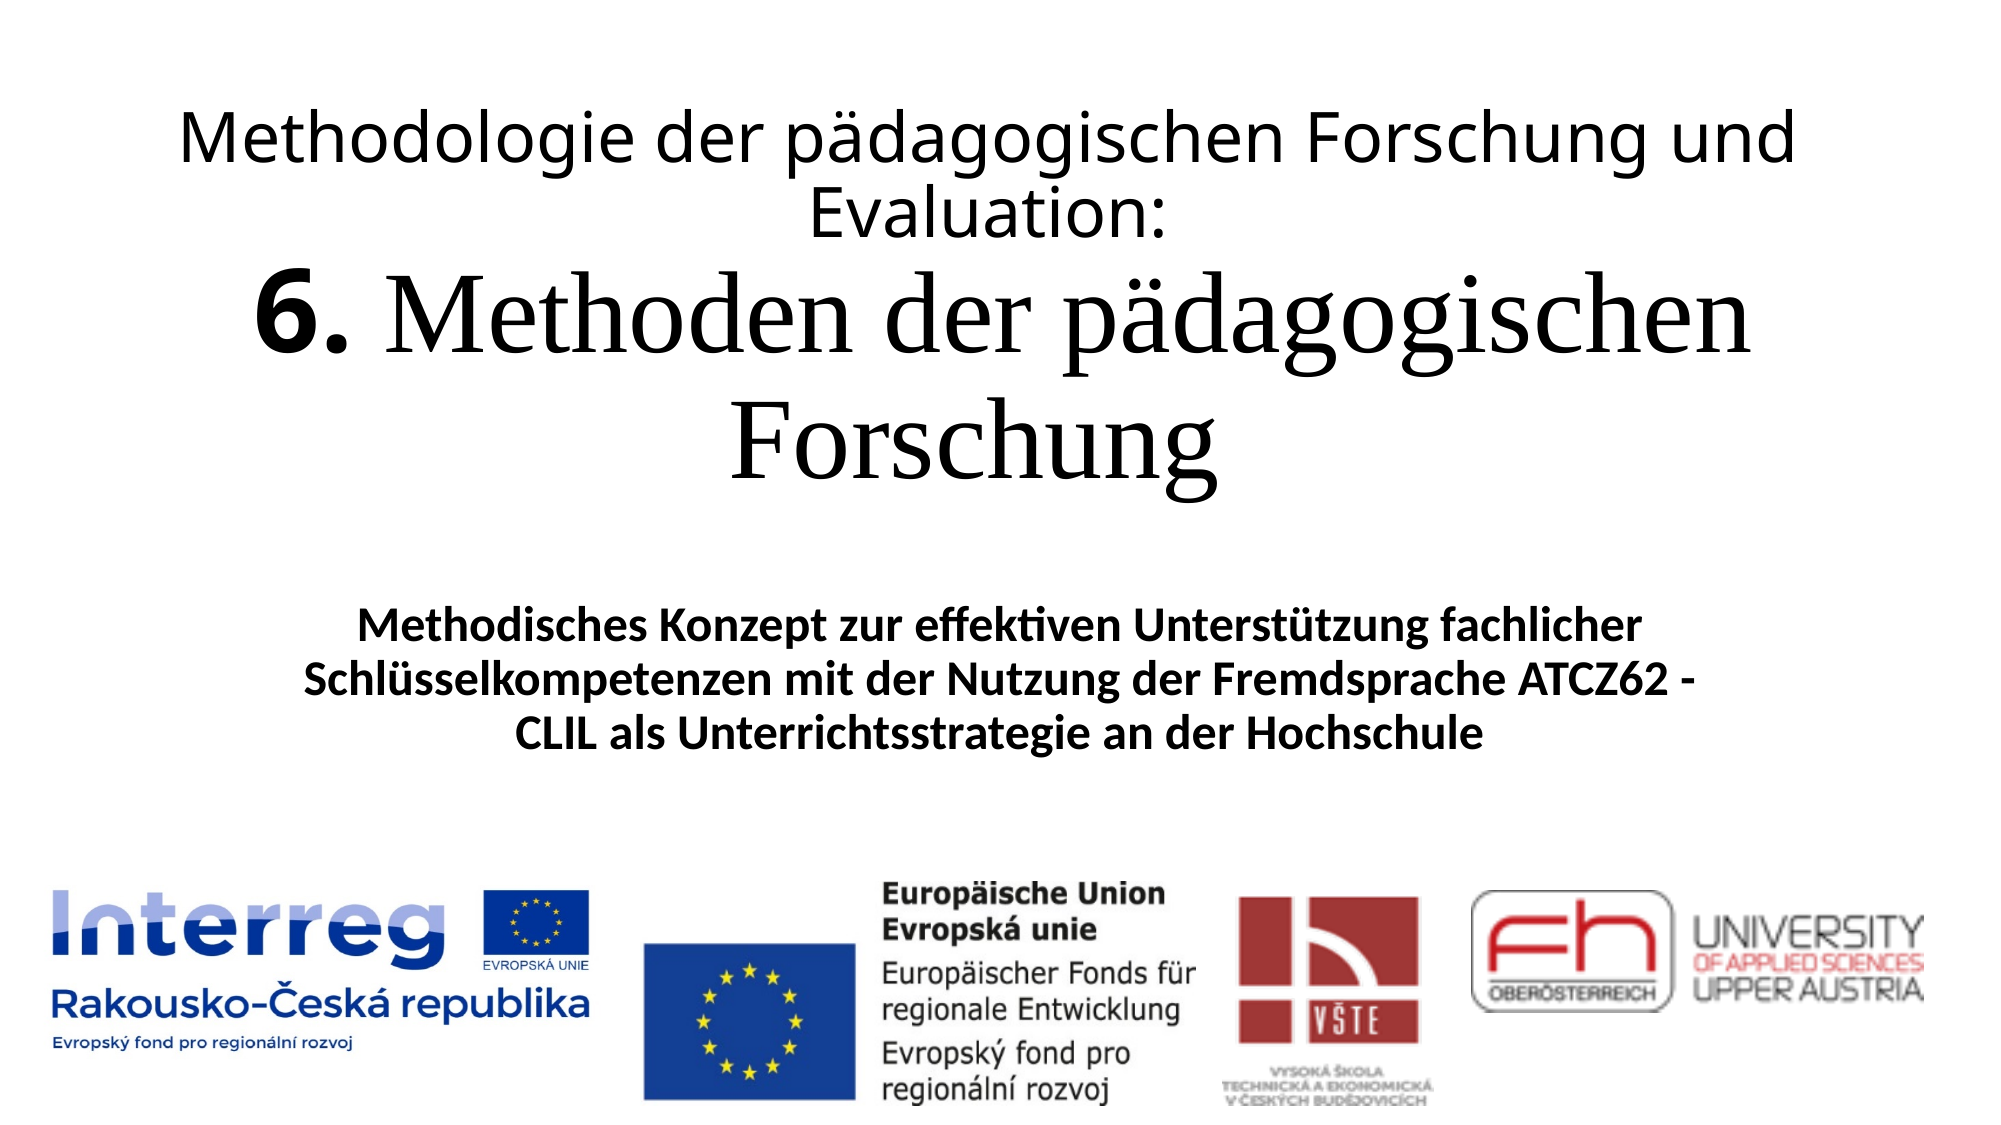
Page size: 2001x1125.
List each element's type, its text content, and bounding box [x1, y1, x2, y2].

picture [1222, 896, 1434, 1106]
picture [1471, 890, 1924, 1013]
picture [0, 840, 1196, 1125]
title Methodologie der pädagogischen Forschung und Evaluation: 6. Methoden der pädagogischen Forschung [53, 94, 1924, 511]
subtitle Methodisches Konzept zur effektiven Unterstützung fachlicher Schlüsselkompetenzen mit der Nutzung der Fremdsprache ATCZ62 - CLIL als Unterrichtsstrategie an der Hochschule [249, 590, 1750, 863]
